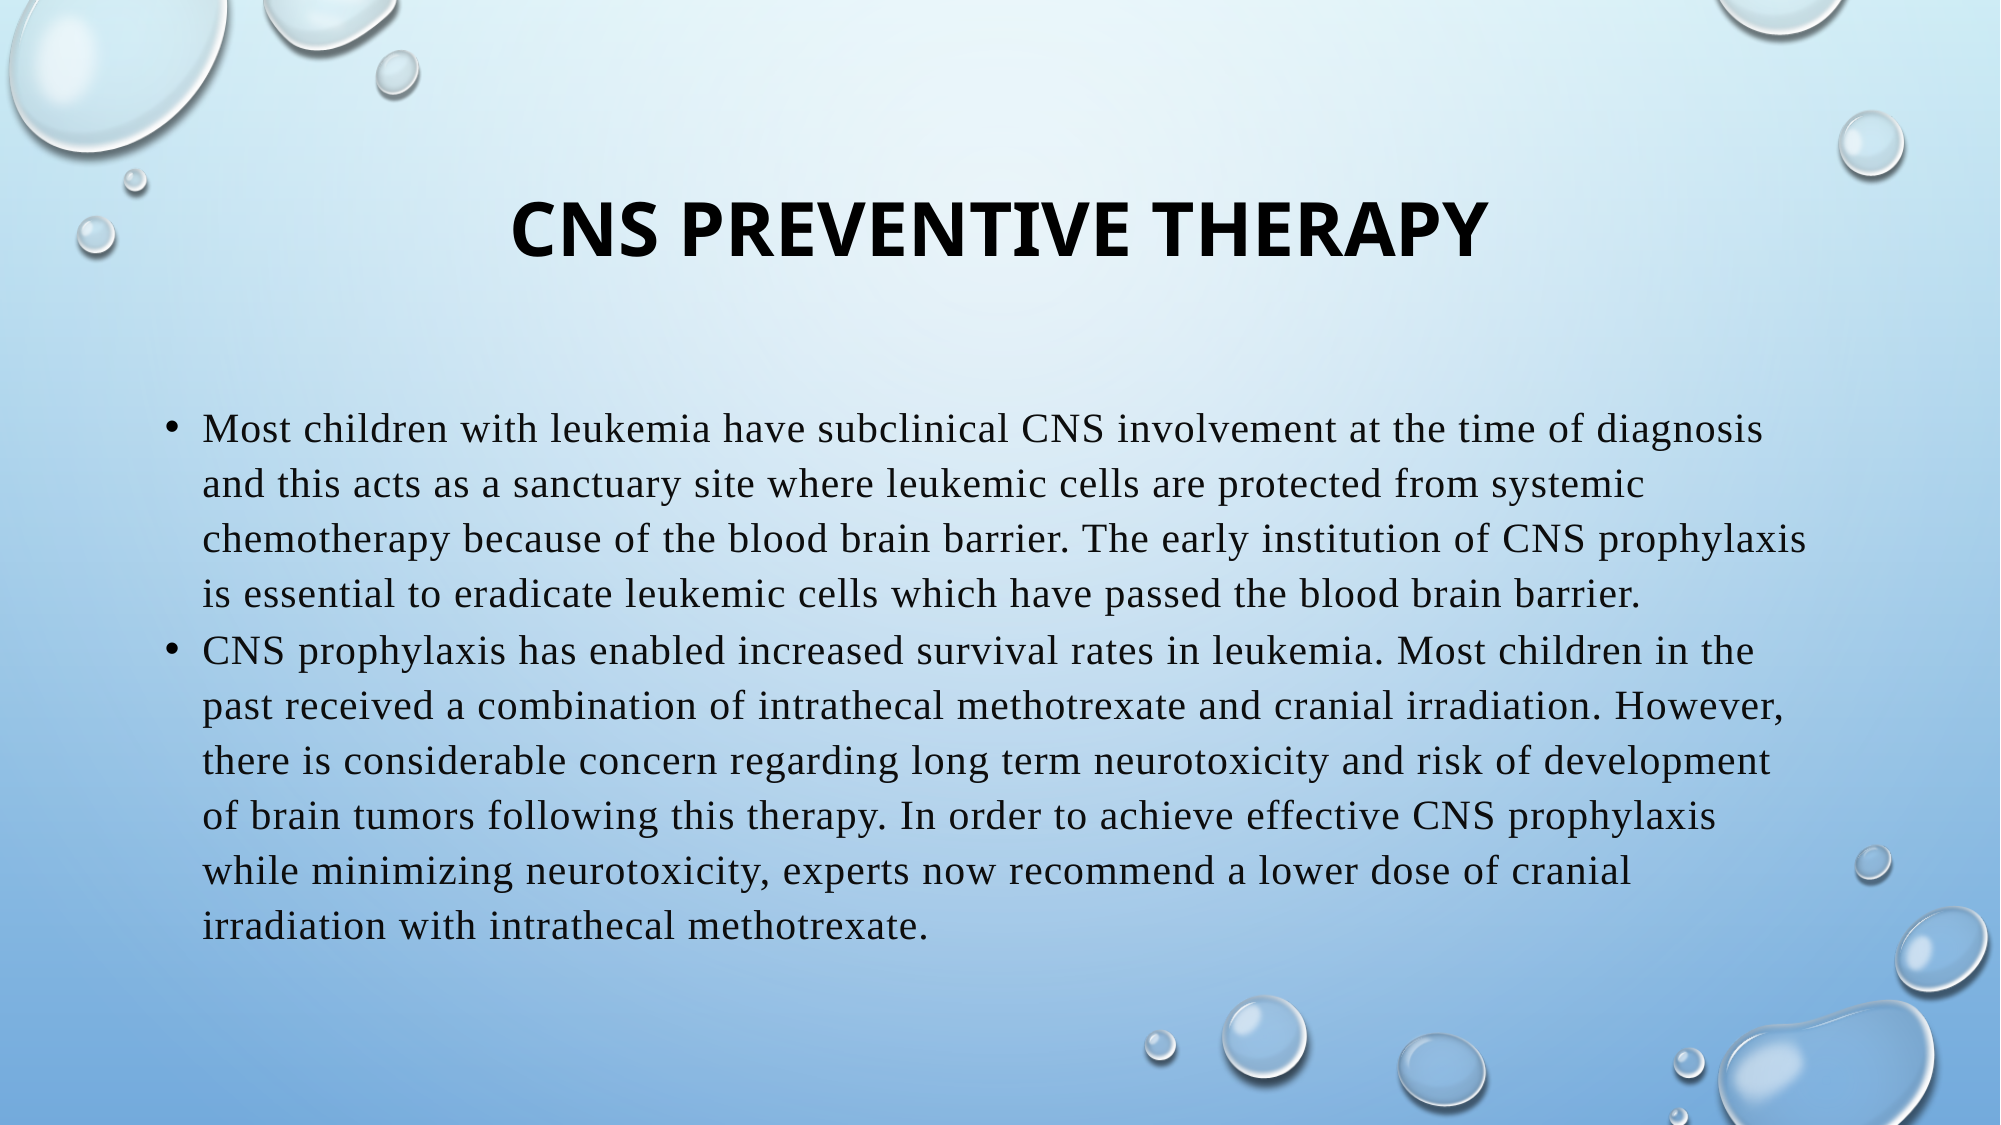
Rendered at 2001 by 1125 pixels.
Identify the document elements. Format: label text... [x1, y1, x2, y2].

title CNS Preventive Therapy [149, 101, 1851, 364]
list Most children with leukemia have subclinical CNS involvement at the time of diagnosis and this acts as a sanctuary site where leukemic cells are protected from systemic chemotherapy because of the blood brain barrier. The early institution of CNS prophylaxis is essential to eradicate leukemic cells which have passed the blood brain barrier. CNS prophylaxis has enabled increased survival rates in leukemia. Most children in the past received a combination of intrathecal methotrexate and cranial irradiation. However, there is considerable concern regarding long term neurotoxicity and risk of development of brain tumors following this therapy. In order to achieve effective CNS prophylaxis while minimizing neurotoxicity, experts now recommend a lower dose of cranial irradiation with intrathecal methotrexate. [149, 388, 1850, 950]
picture [0, 0, 2000, 1125]
